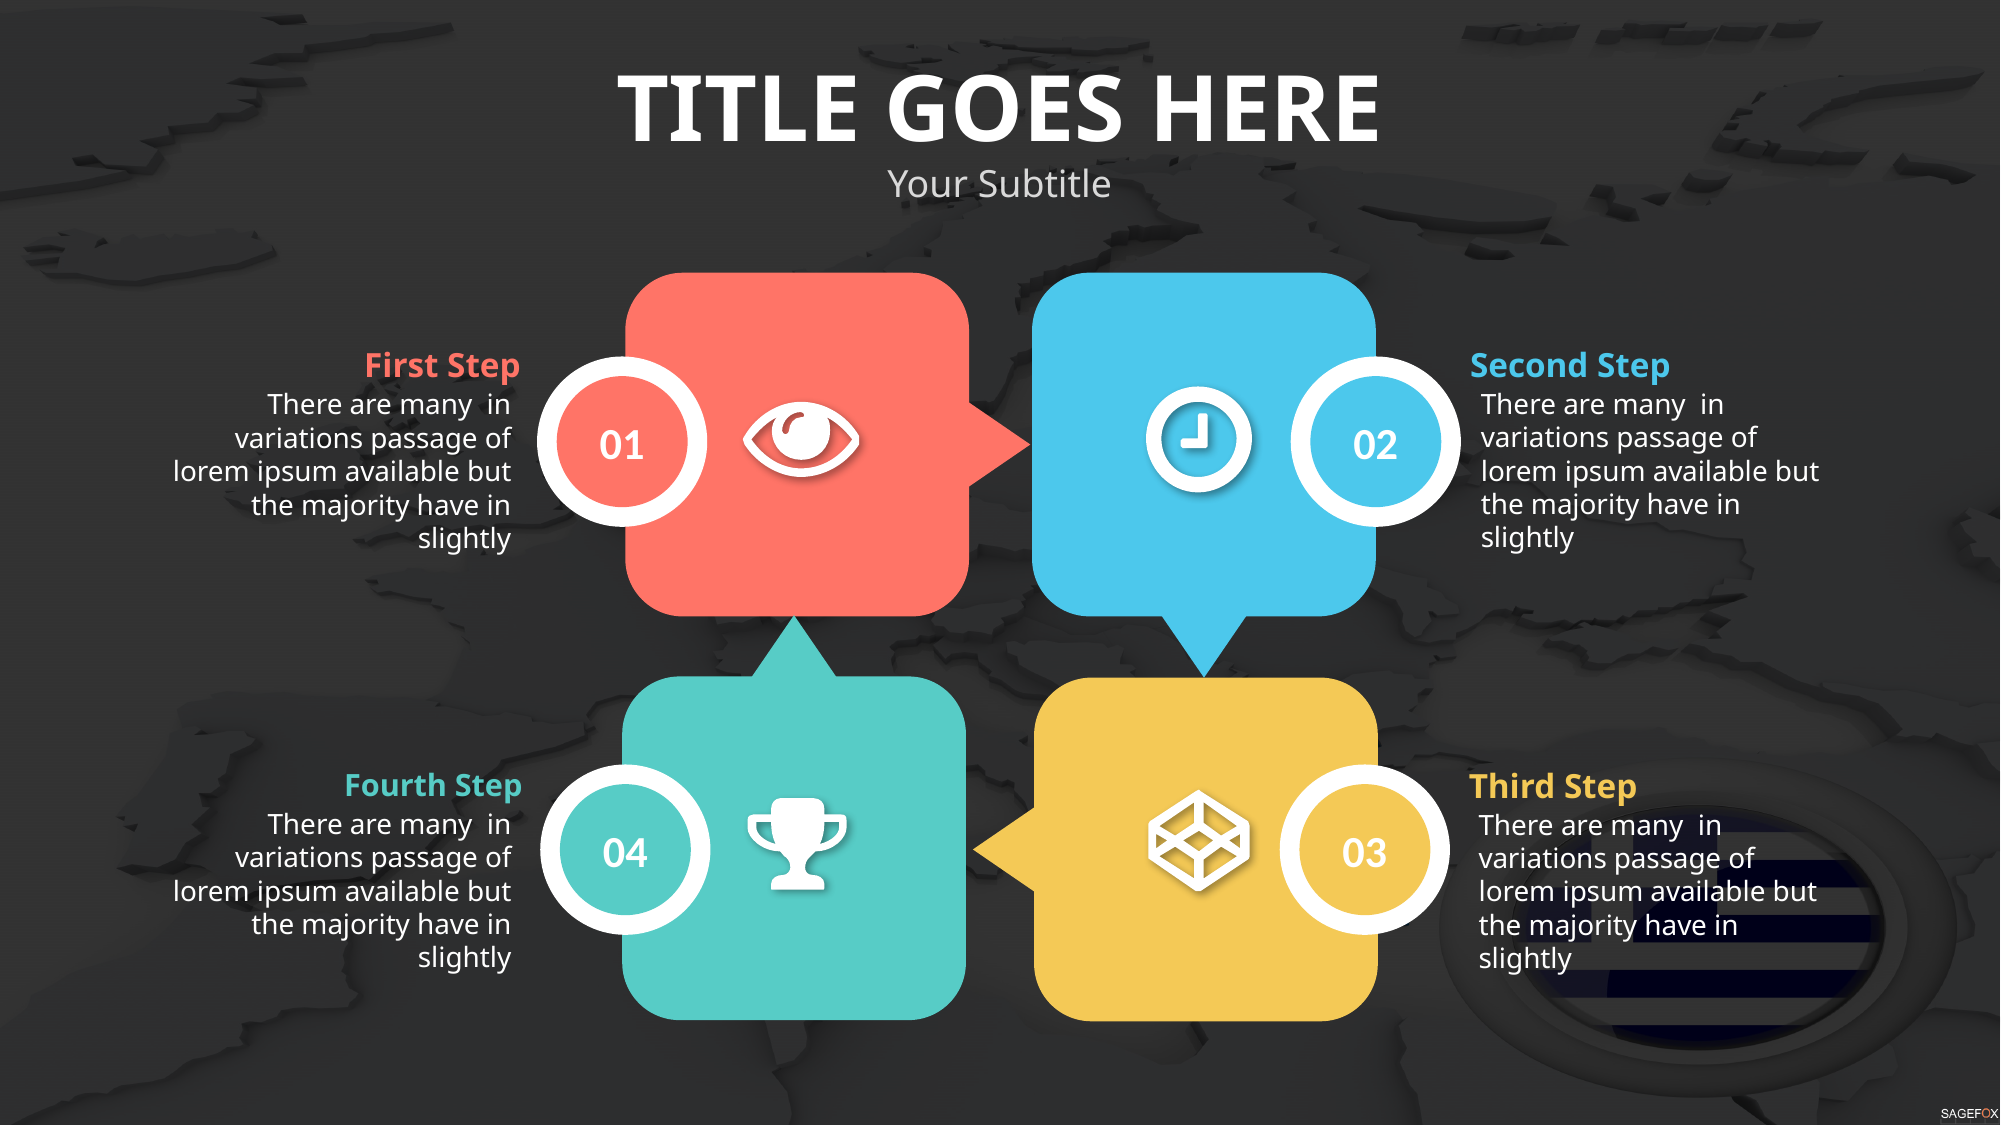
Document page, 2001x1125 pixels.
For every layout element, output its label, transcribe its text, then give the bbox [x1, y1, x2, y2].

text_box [622, 615, 966, 1021]
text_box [1032, 272, 1376, 678]
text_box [158, 766, 512, 942]
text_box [1480, 343, 1832, 522]
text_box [1003, 646, 1348, 1052]
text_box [537, 356, 708, 527]
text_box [156, 343, 512, 522]
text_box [1290, 356, 1461, 527]
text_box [655, 242, 1000, 647]
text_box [540, 764, 711, 935]
text_box TITLE GOES HERE Your Subtitle [548, 42, 1452, 212]
picture [0, 0, 2001, 1125]
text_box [1279, 764, 1450, 935]
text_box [1478, 765, 1819, 942]
